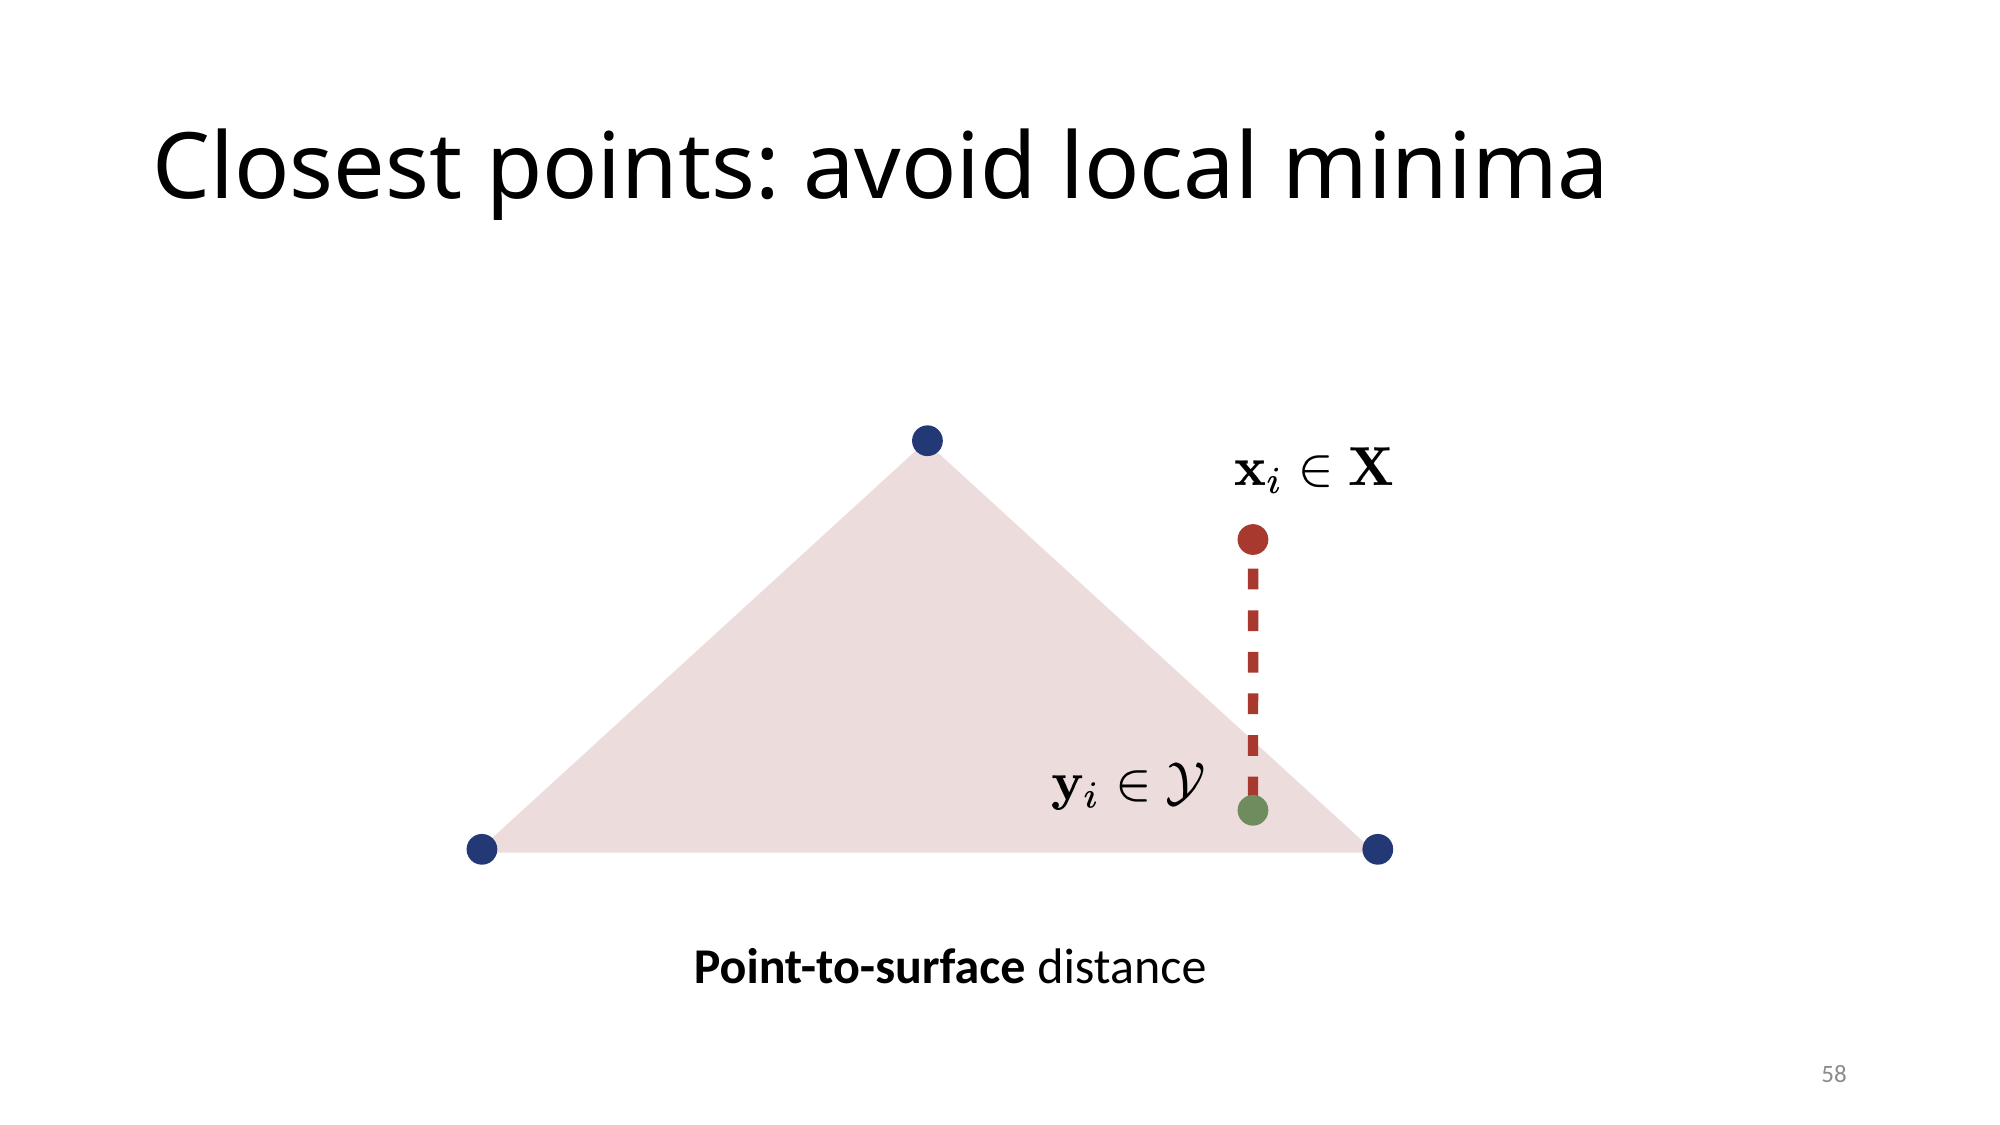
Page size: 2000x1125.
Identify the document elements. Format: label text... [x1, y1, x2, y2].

picture [1234, 447, 1393, 494]
title Closest points: avoid local minima [137, 59, 1862, 278]
text_box [1237, 794, 1269, 826]
text_box [1237, 524, 1269, 555]
picture [1052, 762, 1204, 810]
text_box Point-to-surface distance [666, 874, 1235, 1053]
text_box [493, 451, 1364, 853]
text_box [912, 425, 943, 457]
text_box [1362, 833, 1394, 865]
text_box [466, 833, 498, 865]
slide_number 58 [1412, 1042, 1862, 1103]
